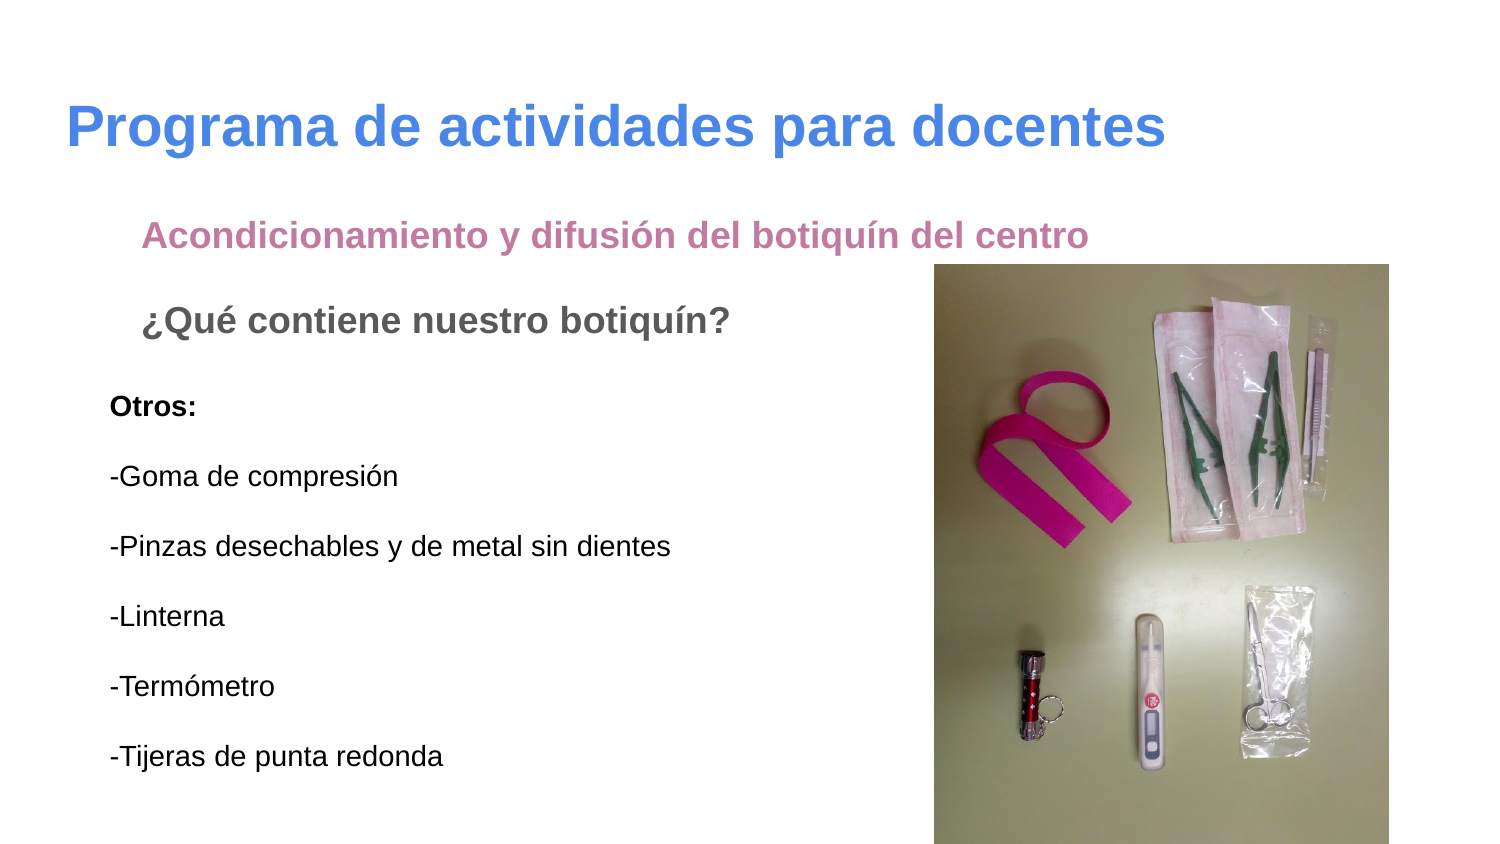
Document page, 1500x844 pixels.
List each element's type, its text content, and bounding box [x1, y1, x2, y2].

text_box Otros: -Goma de compresión -Pinzas desechables y de metal sin dientes -Linterna -Termómetro -Tijeras de punta redonda [94, 372, 743, 804]
list Acondicionamiento y difusión del botiquín del centro ¿Qué contiene nuestro botiquín? [51, 189, 1449, 750]
picture [934, 264, 1390, 844]
title Programa de actividades para docentes [51, 72, 1449, 167]
